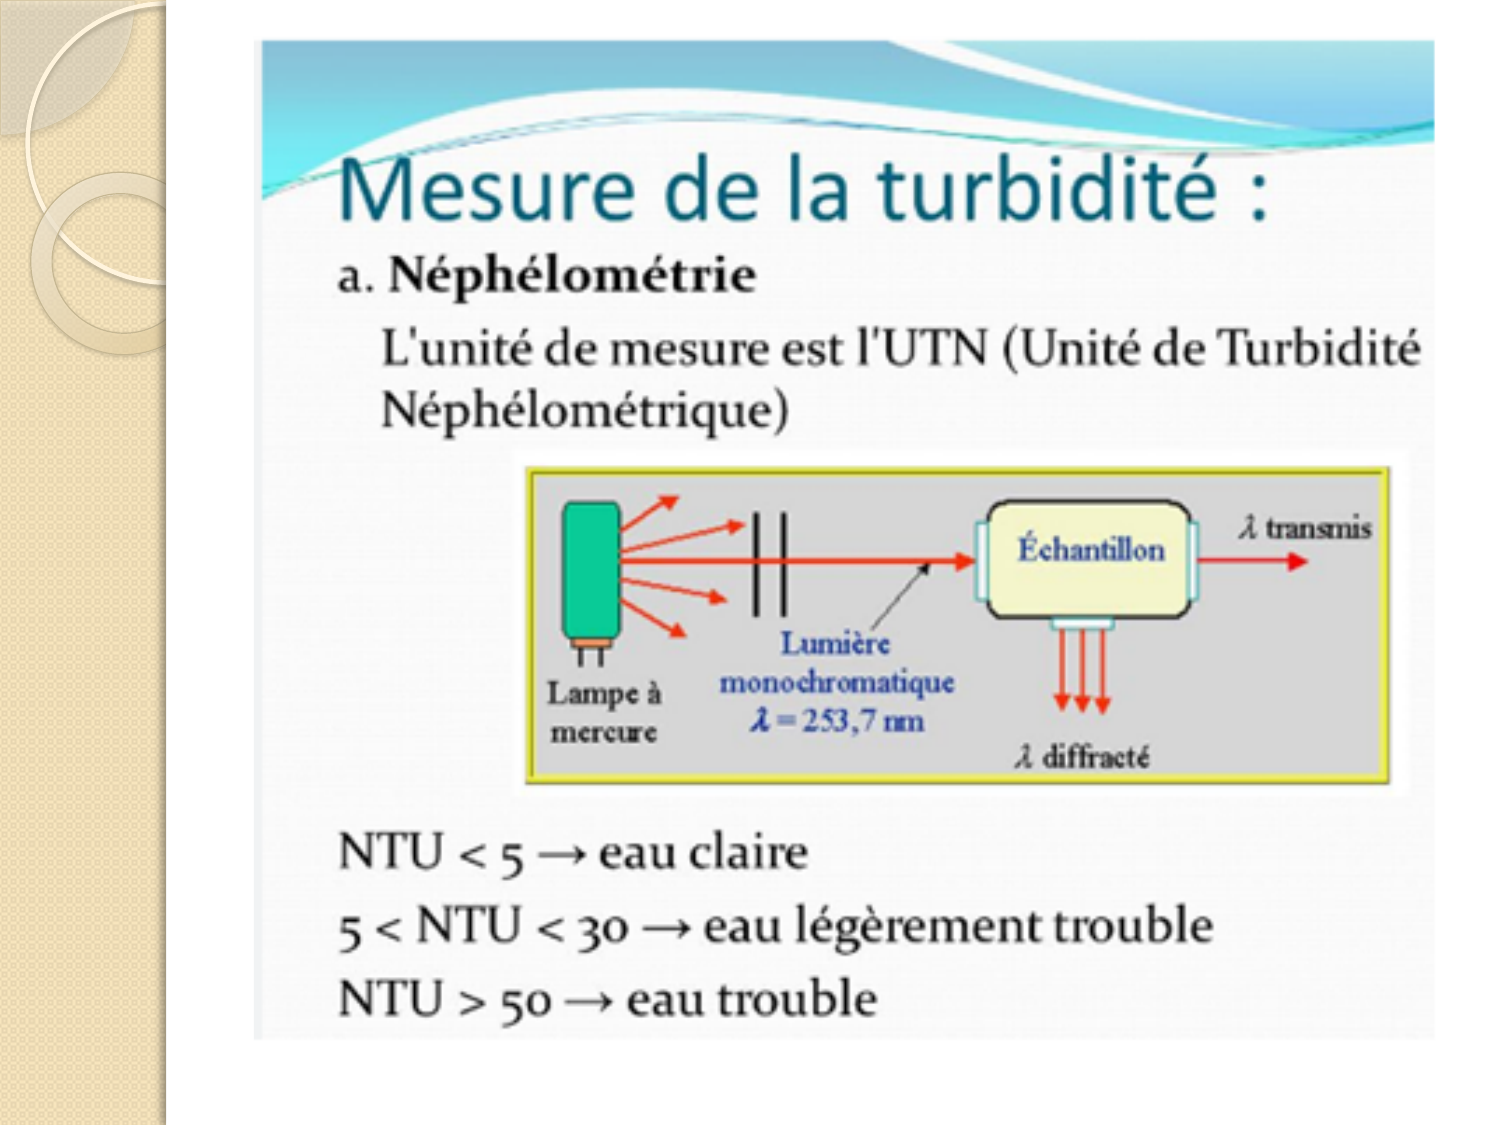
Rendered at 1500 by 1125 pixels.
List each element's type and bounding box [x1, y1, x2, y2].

picture [253, 30, 1436, 1055]
